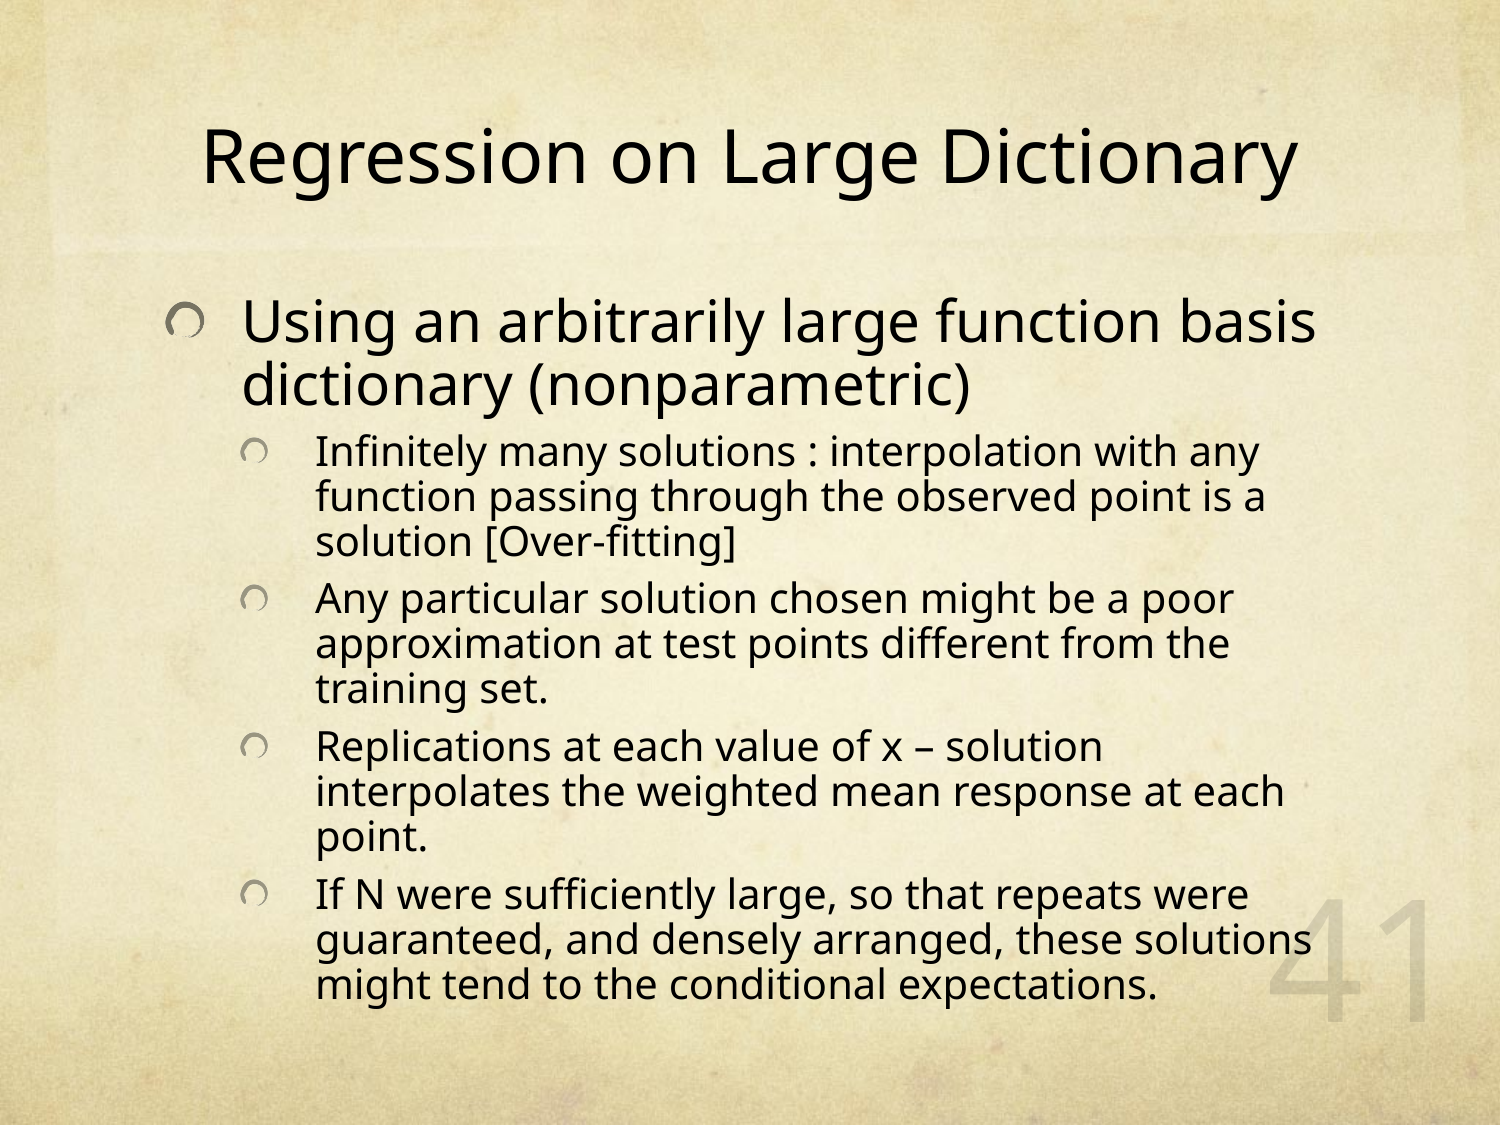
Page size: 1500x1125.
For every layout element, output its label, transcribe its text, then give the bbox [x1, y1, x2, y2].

picture [0, 0, 1500, 1125]
slide_number 41 [1233, 898, 1478, 1038]
list Using an arbitrarily large function basis dictionary (nonparametric) Infinitely many solutions : interpolation with any function passing through the observed point is a solution [Over-fitting] Any particular solution chosen might be a poor approximation at test points different from the training set. Replications at each value of x – solution interpolates the weighted mean response at each point. If N were sufficiently large, so that repeats were guaranteed, and densely arranged, these solutions might tend to the conditional expectations. [150, 284, 1350, 950]
title Regression on Large Dictionary [150, 82, 1350, 225]
